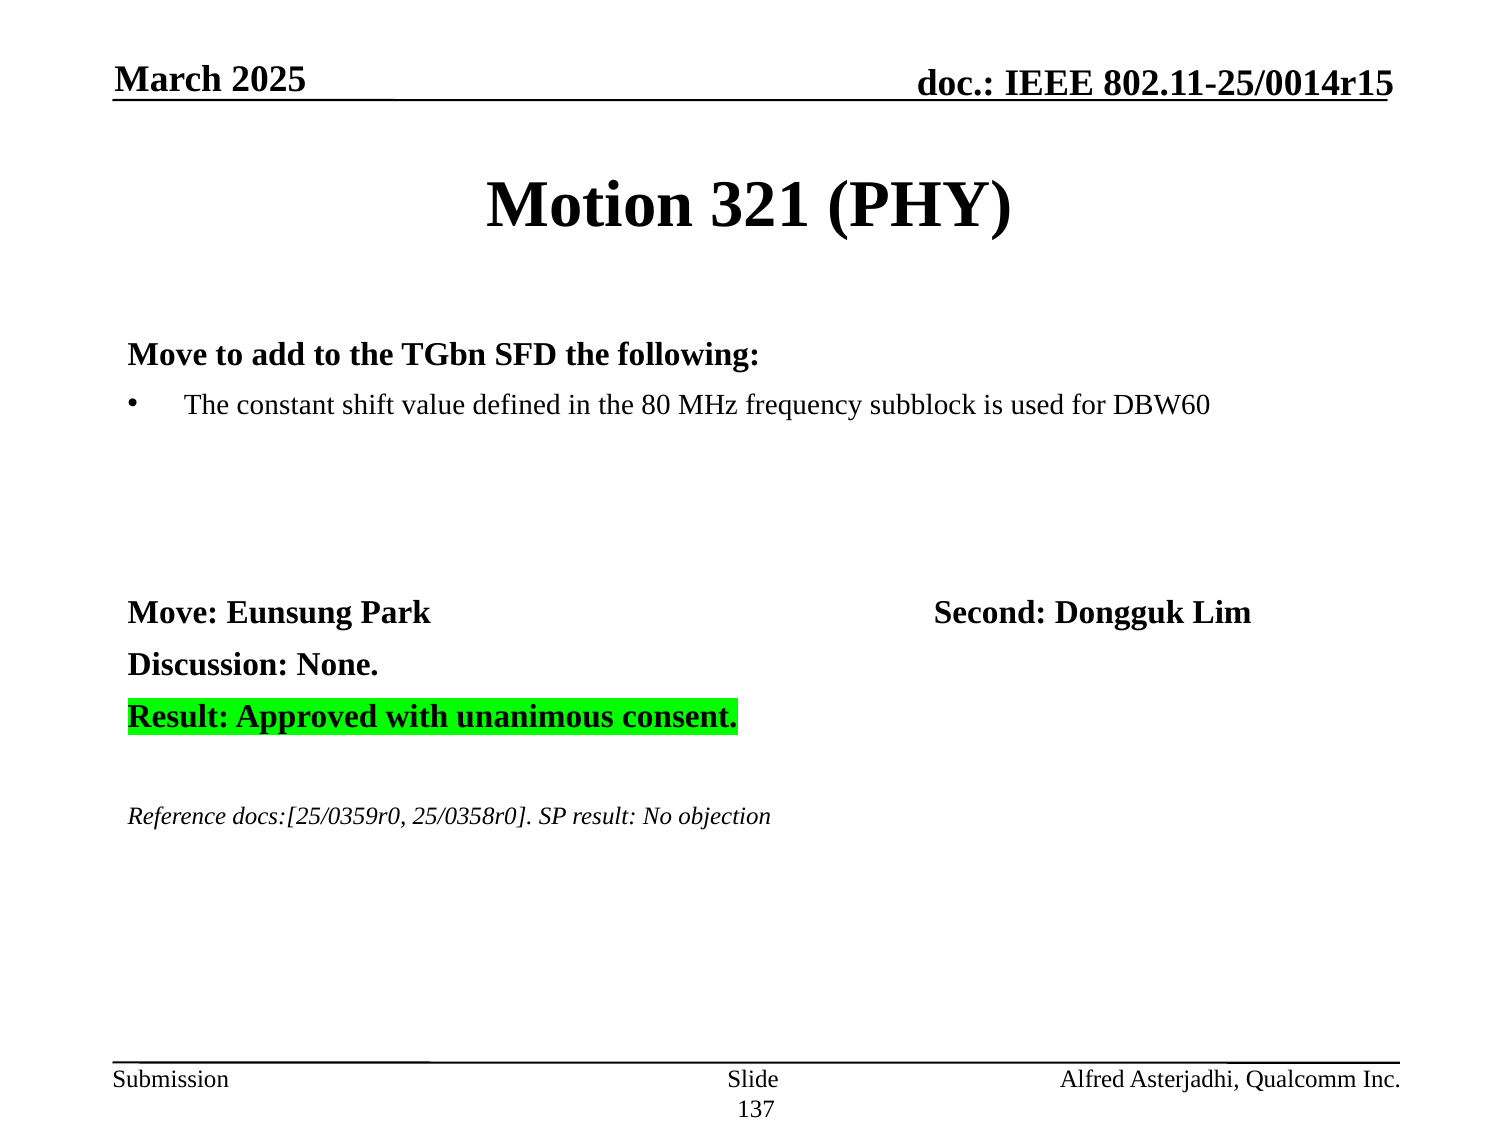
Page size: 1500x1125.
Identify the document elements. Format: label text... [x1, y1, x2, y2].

list Move to add to the TGbn SFD the following: The constant shift value defined in the 80 MHz frequency subblock is used for DBW60 Move: Eunsung Park Second: Dongguk Lim Discussion: None. Result: Approved with unanimous consent. Reference docs:[25/0359r0, 25/0358r0]. SP result: No objection [112, 324, 1388, 1000]
footer Alfred Asterjadhi, Qualcomm Inc. [878, 1061, 1402, 1093]
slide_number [114, 54, 423, 100]
title Motion 321 (PHY) [112, 112, 1388, 288]
slide_number Slide 137 [712, 1061, 800, 1123]
